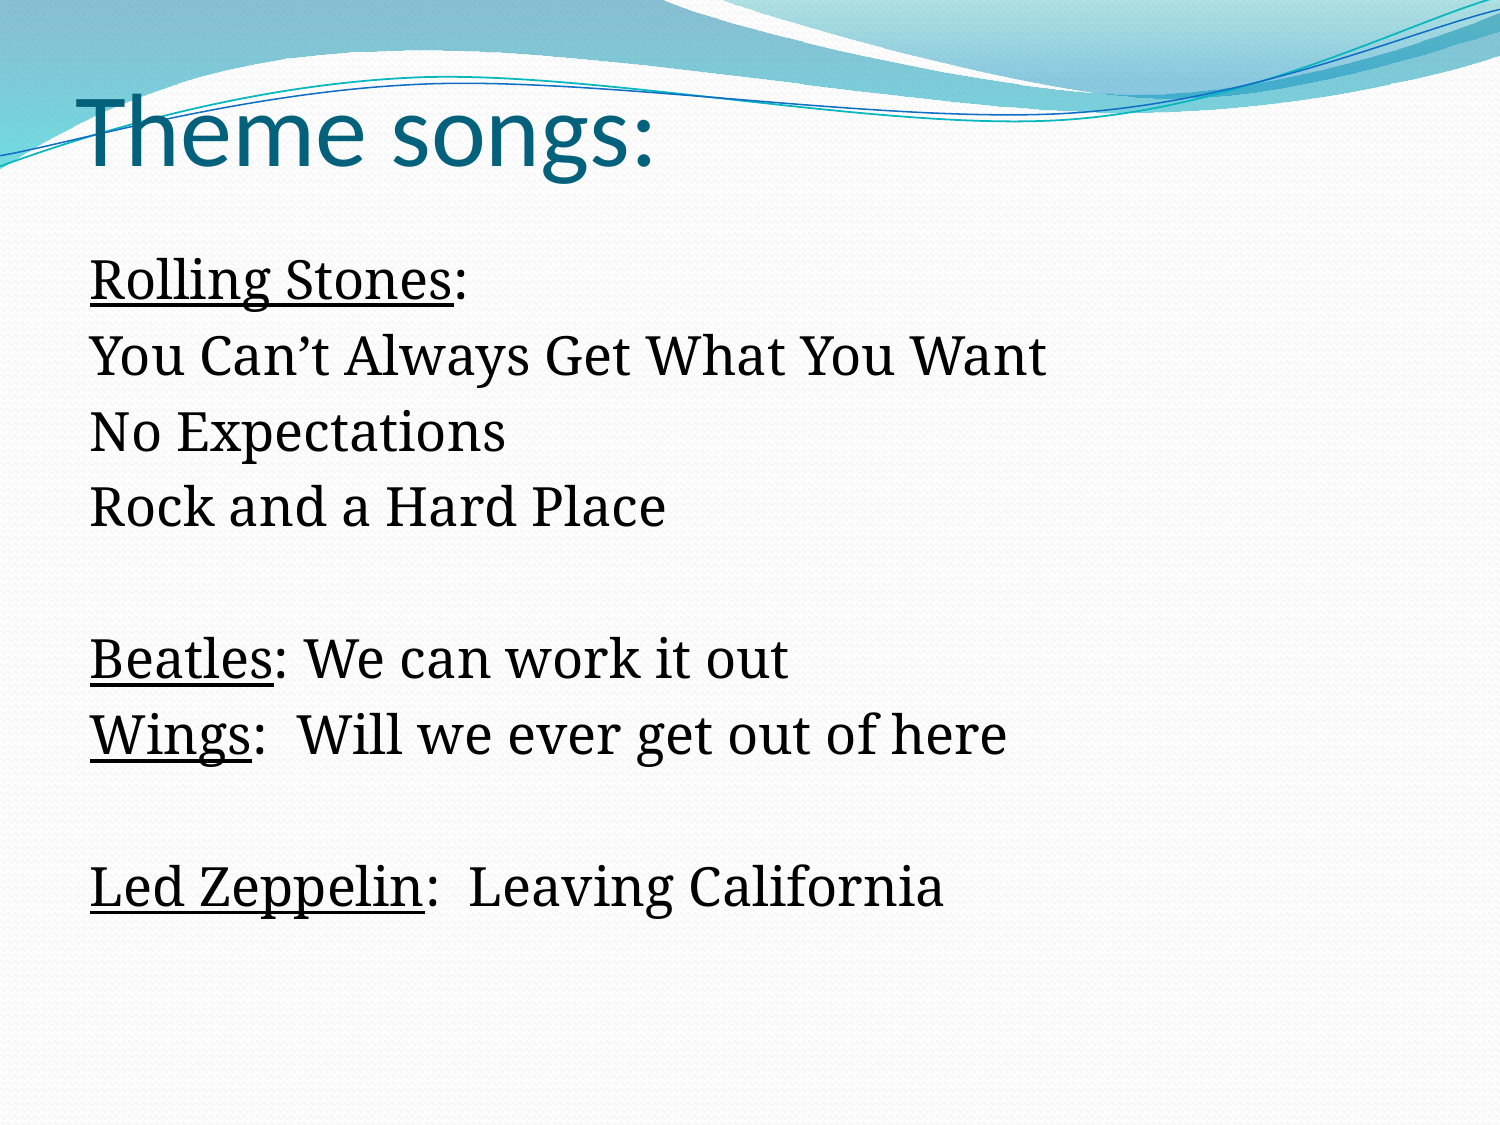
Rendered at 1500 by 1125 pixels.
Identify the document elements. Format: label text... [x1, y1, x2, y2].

list Rolling Stones: You Can’t Always Get What You Want No Expectations Rock and a Hard Place Beatles: We can work it out Wings: Will we ever get out of here Led Zeppelin: Leaving California [75, 237, 1413, 1075]
title Theme songs: [75, 0, 1425, 188]
